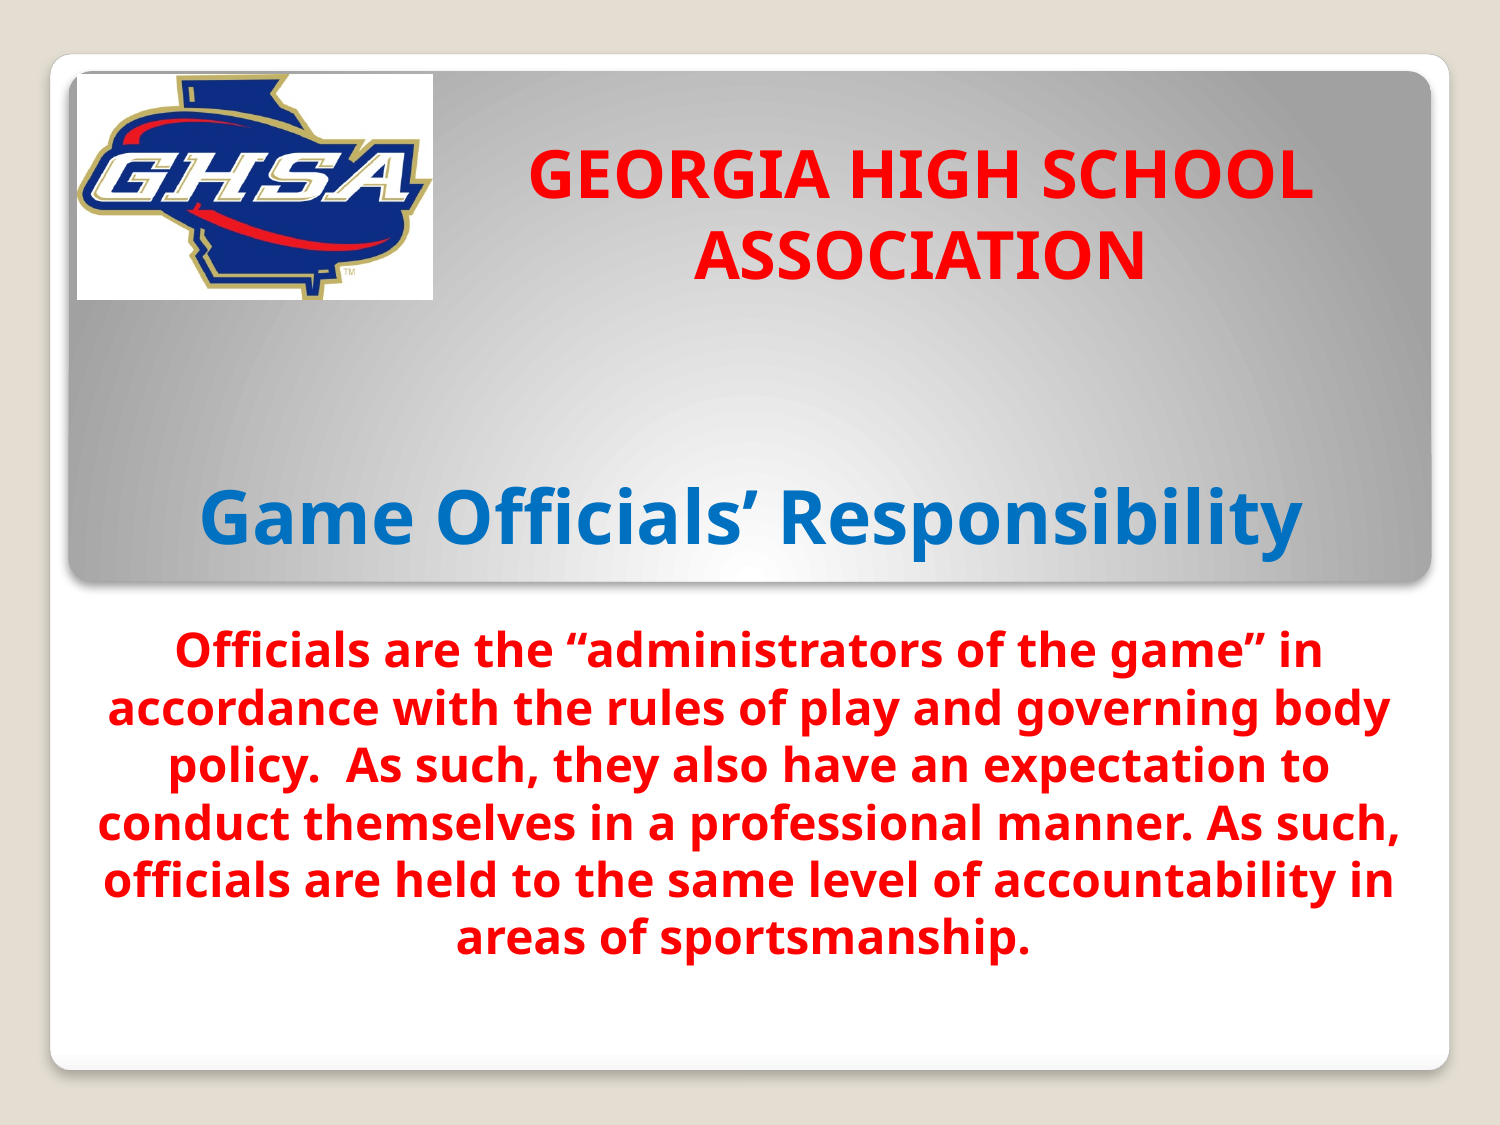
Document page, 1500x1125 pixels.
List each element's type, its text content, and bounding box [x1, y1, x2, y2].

text_box Officials are the “administrators of the game” in accordance with the rules of play and governing body policy. As such, they also have an expectation to conduct themselves in a professional manner. As such, officials are held to the same level of accountability in areas of sportsmanship. [77, 612, 1423, 972]
title GEORGIA HIGH SCHOOL ASSOCIATION [450, 87, 1394, 300]
picture [77, 74, 433, 301]
text_box Game Officials’ Responsibility [99, 462, 1423, 568]
